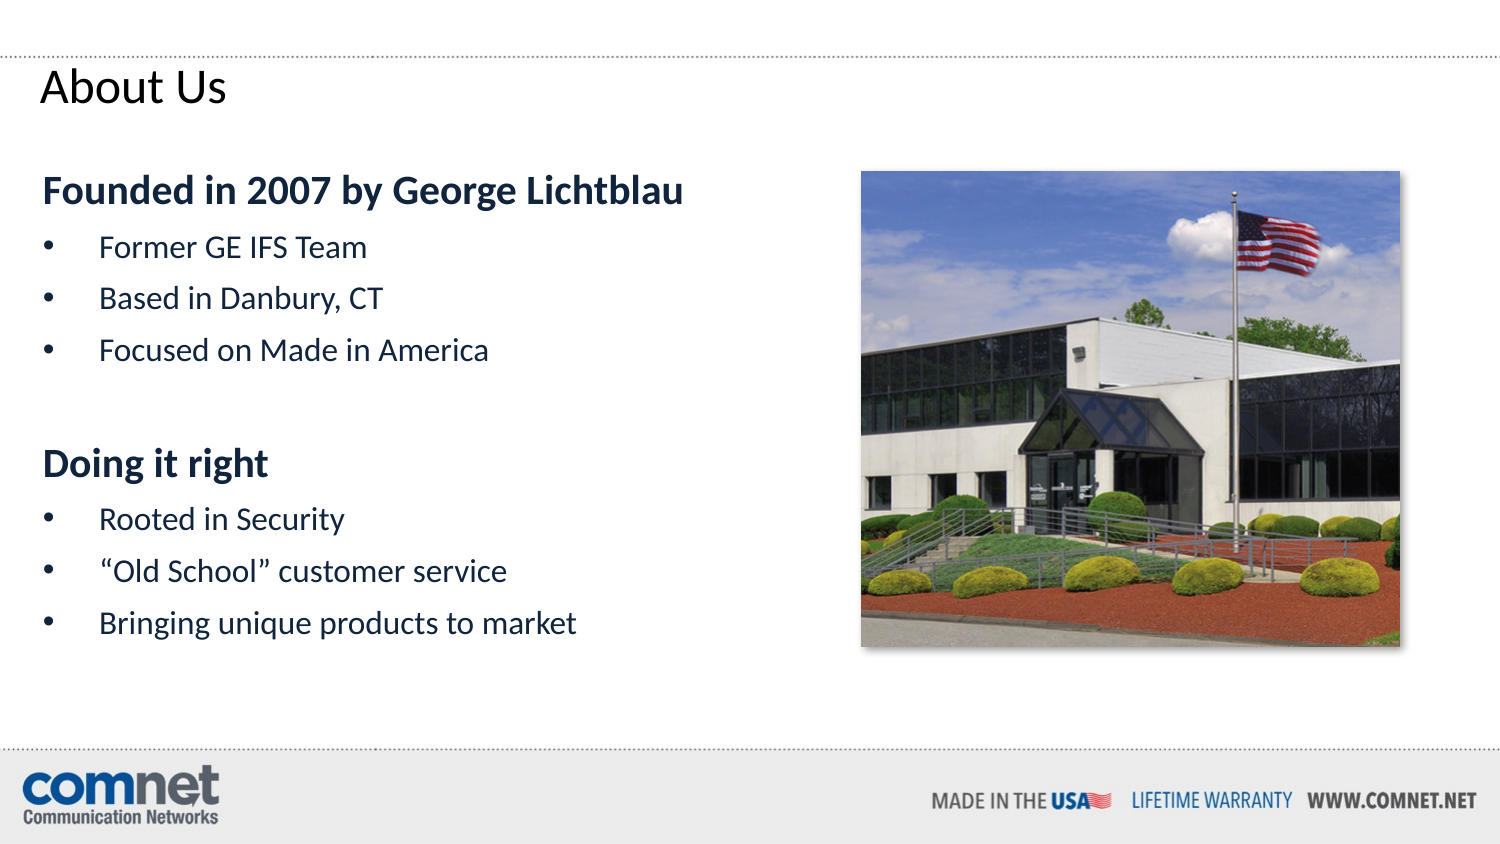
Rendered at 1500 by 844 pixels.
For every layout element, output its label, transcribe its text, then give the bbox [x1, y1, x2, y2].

picture [0, 0, 1500, 844]
text_box Founded in 2007 by George Lichtblau Former GE IFS Team Based in Danbury, CT Focused on Made in America Doing it right Rooted in Security “Old School” customer service Bringing unique products to market [28, 140, 875, 649]
text_box About Us [24, 45, 1425, 127]
